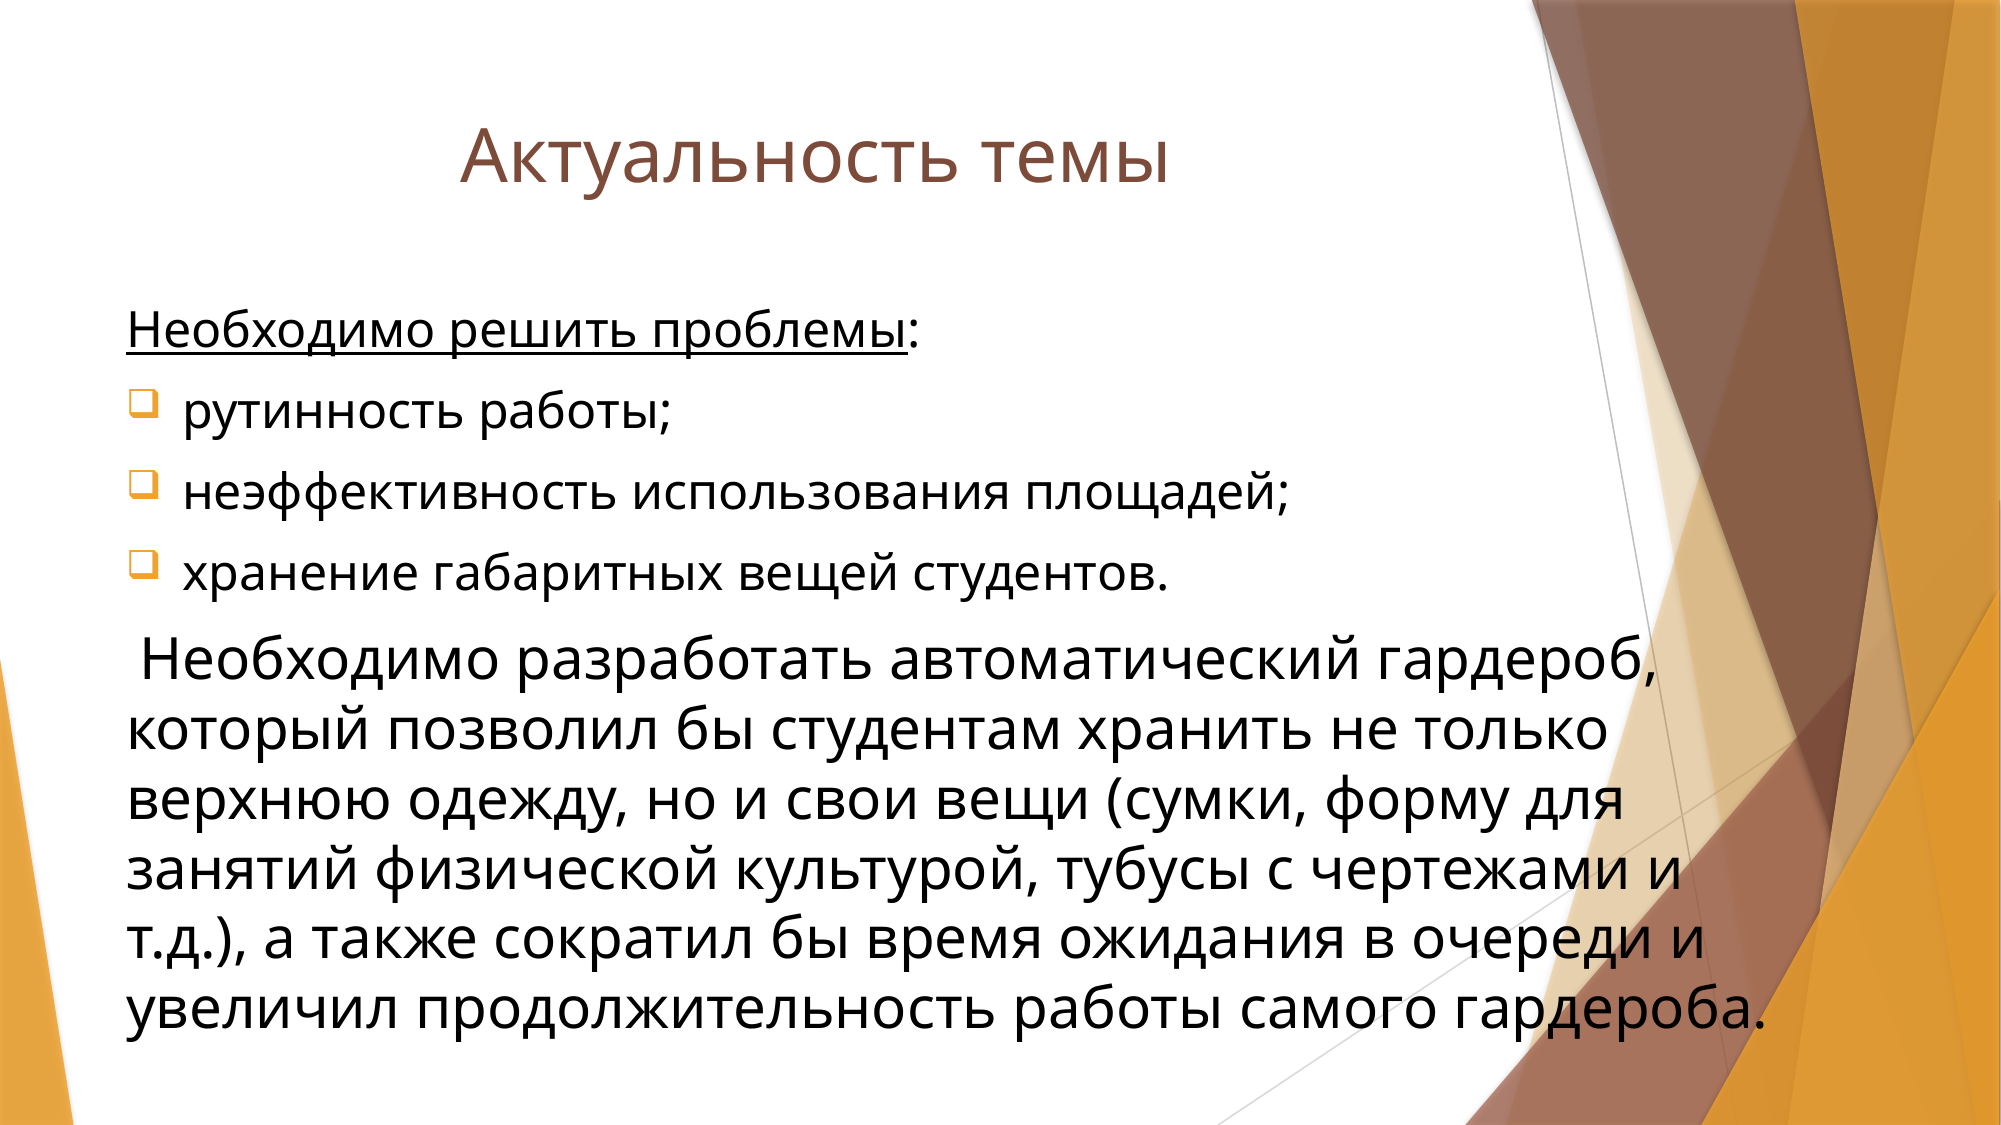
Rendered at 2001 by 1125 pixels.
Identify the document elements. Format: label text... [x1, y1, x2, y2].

title Актуальность темы [111, 99, 1522, 290]
list Необходимо решить проблемы: рутинность работы; неэффективность использования площадей; хранение габаритных вещей студентов. Необходимо разработать автоматический гардероб, который позволил бы студентам хранить не только верхнюю одежду, но и свои вещи (сумки, форму для занятий физической культурой, тубусы с чертежами и т.д.), а также сократил бы время ожидания в очереди и увеличил продолжительность работы самого гардероба. [111, 290, 1831, 1125]
